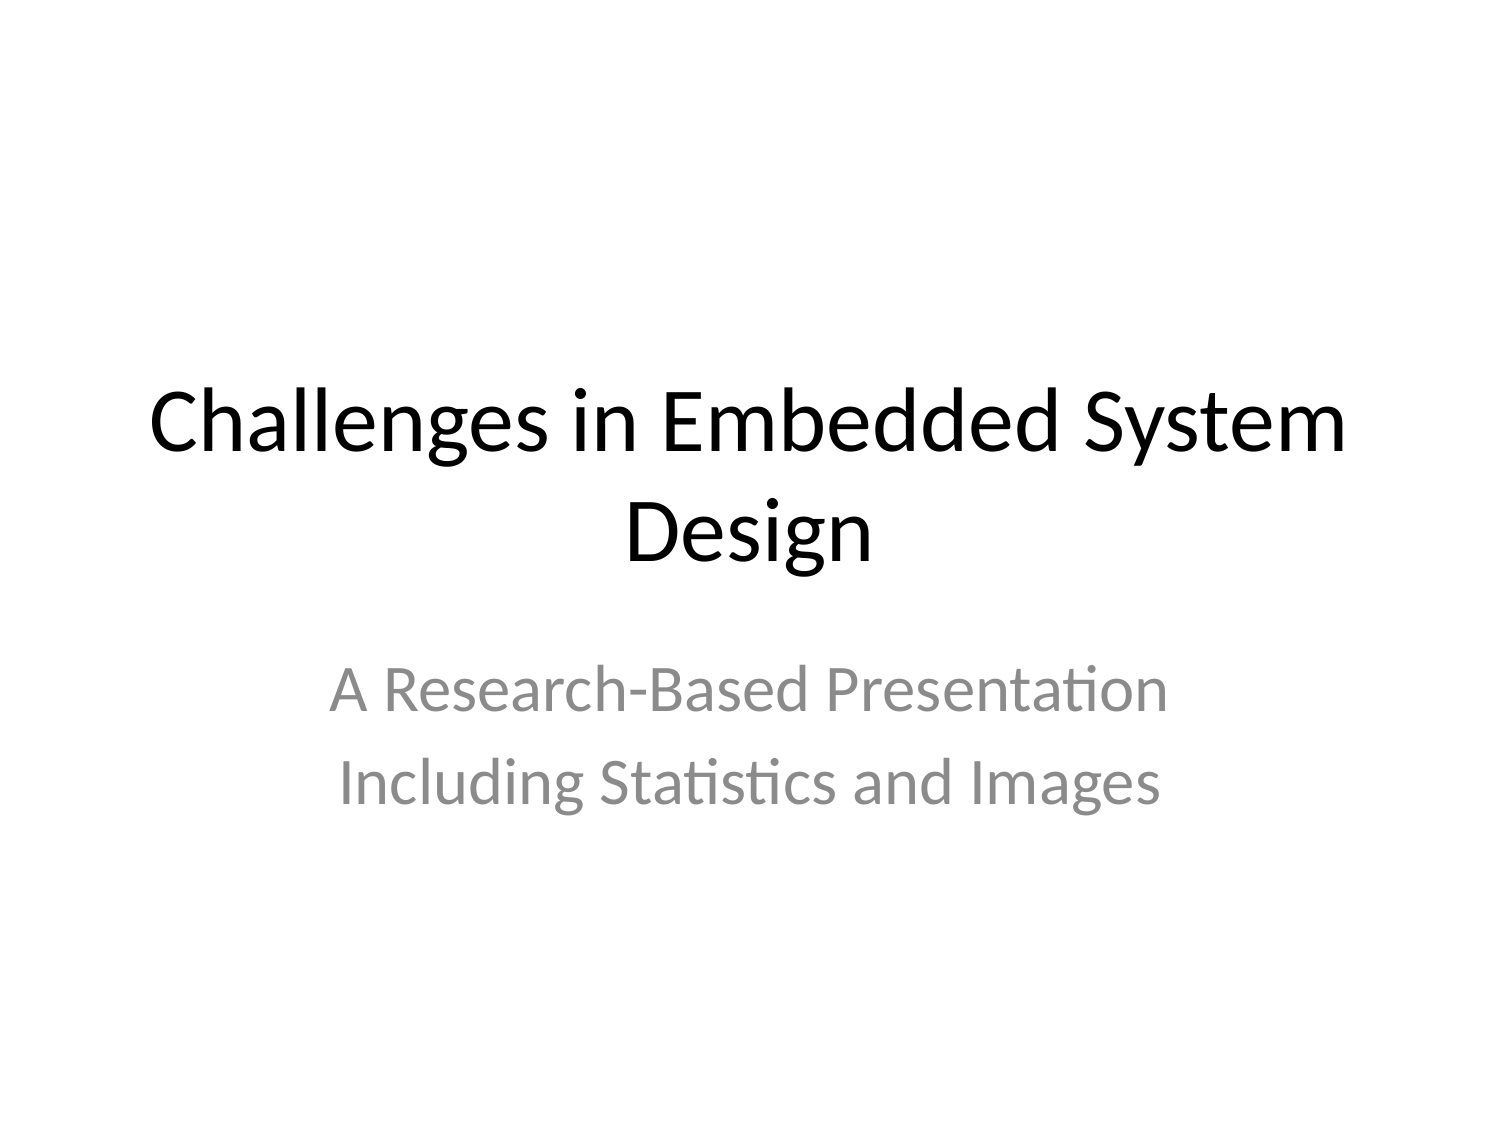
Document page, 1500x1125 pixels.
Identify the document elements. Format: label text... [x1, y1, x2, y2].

title Challenges in Embedded System Design [112, 349, 1388, 591]
subtitle A Research-Based Presentation Including Statistics and Images [225, 637, 1275, 925]
